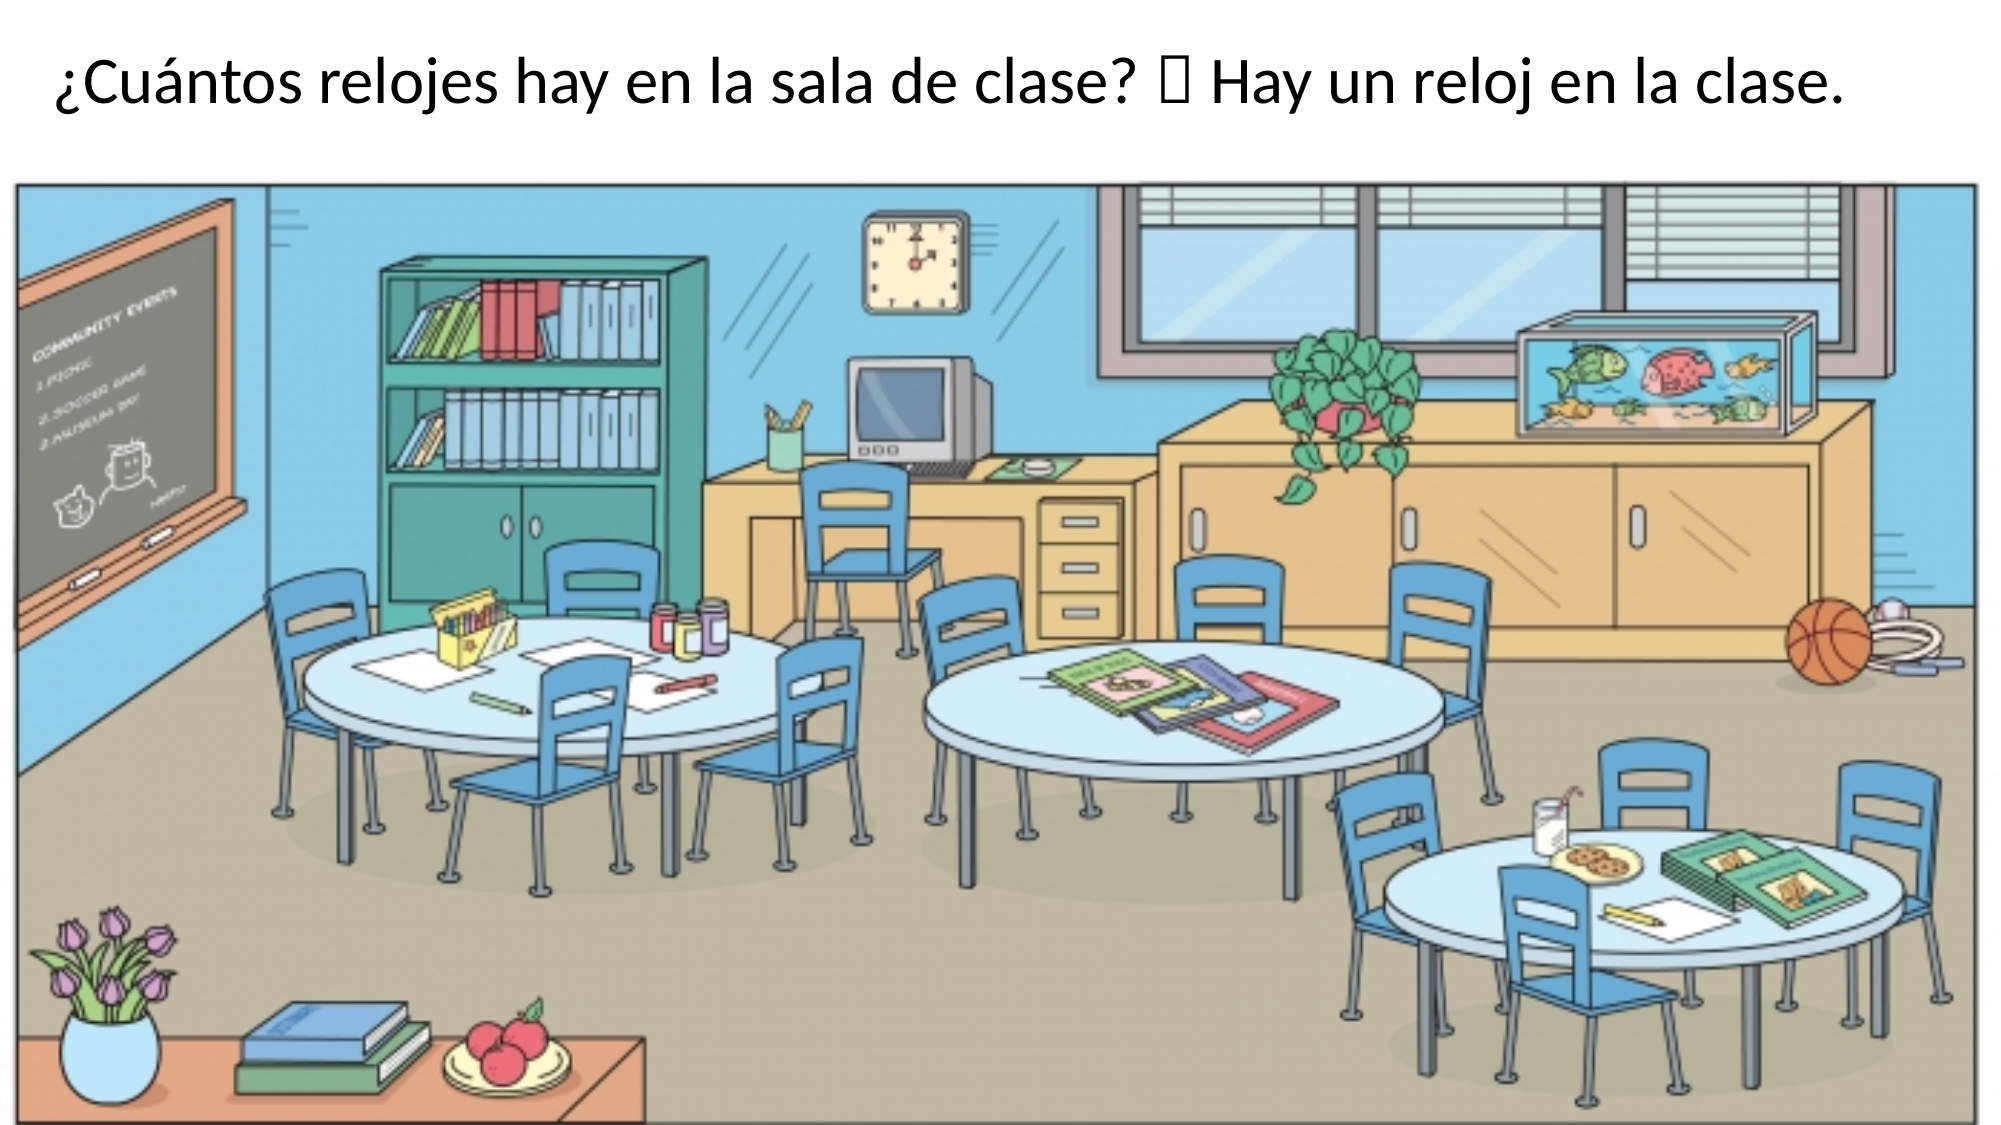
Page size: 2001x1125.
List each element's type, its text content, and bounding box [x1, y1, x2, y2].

text_box ¿Cuántos relojes hay en la sala de clase?  Hay un reloj en la clase. [37, 29, 2000, 125]
picture [0, 177, 2000, 1125]
